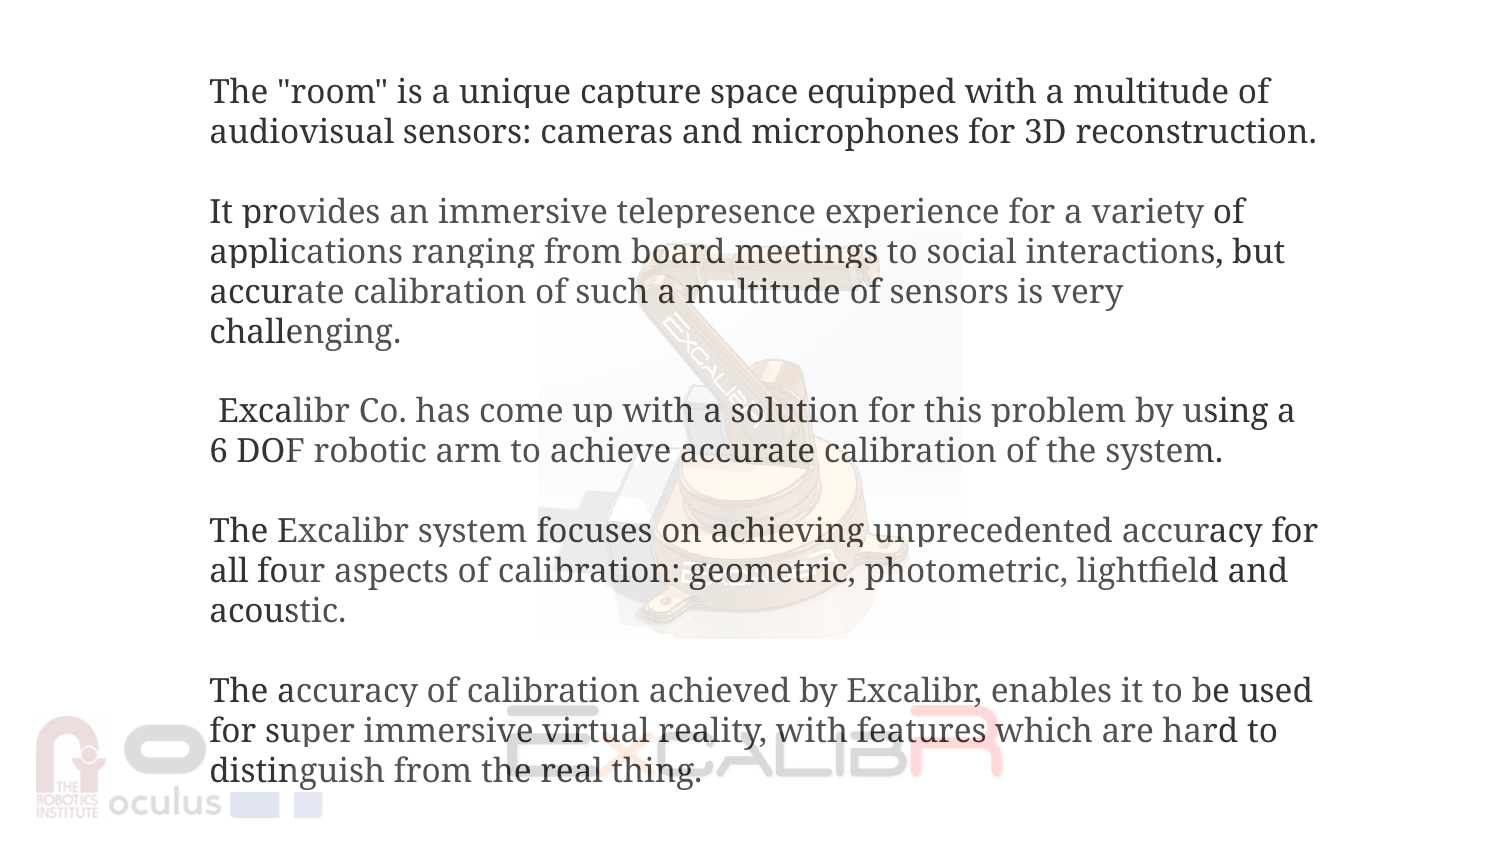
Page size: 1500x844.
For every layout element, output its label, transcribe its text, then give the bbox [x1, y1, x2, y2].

picture [36, 179, 1209, 844]
text_box The "room" is a unique capture space equipped with a multitude of audiovisual sensors: cameras and microphones for 3D reconstruction. It provides an immersive telepresence experience for a variety of applications ranging from board meetings to social interactions, but accurate calibration of such a multitude of sensors is very challenging. Excalibr Co. has come up with a solution for this problem by using a 6 DOF robotic arm to achieve accurate calibration of the system. The Excalibr system focuses on achieving unprecedented accuracy for all four aspects of calibration: geometric, photometric, lightfield and acoustic. The accuracy of calibration achieved by Excalibr, enables it to be used for super immersive virtual reality, with features which are hard to distinguish from the real thing. [194, 183, 286, 676]
text_box The "room" is a unique capture space equipped with a multitude of audiovisual sensors: cameras and microphones for 3D reconstruction. It provides an immersive telepresence experience for a variety of applications ranging from board meetings to social interactions, but accurate calibration of such a multitude of sensors is very challenging. Excalibr Co. has come up with a solution for this problem by using a 6 DOF robotic arm to achieve accurate calibration of the system. The Excalibr system focuses on achieving unprecedented accuracy for all four aspects of calibration: geometric, photometric, lightfield and acoustic. The accuracy of calibration achieved by Excalibr, enables it to be used for super immersive virtual reality, with features which are hard to distinguish from the real thing. [1212, 183, 1340, 676]
